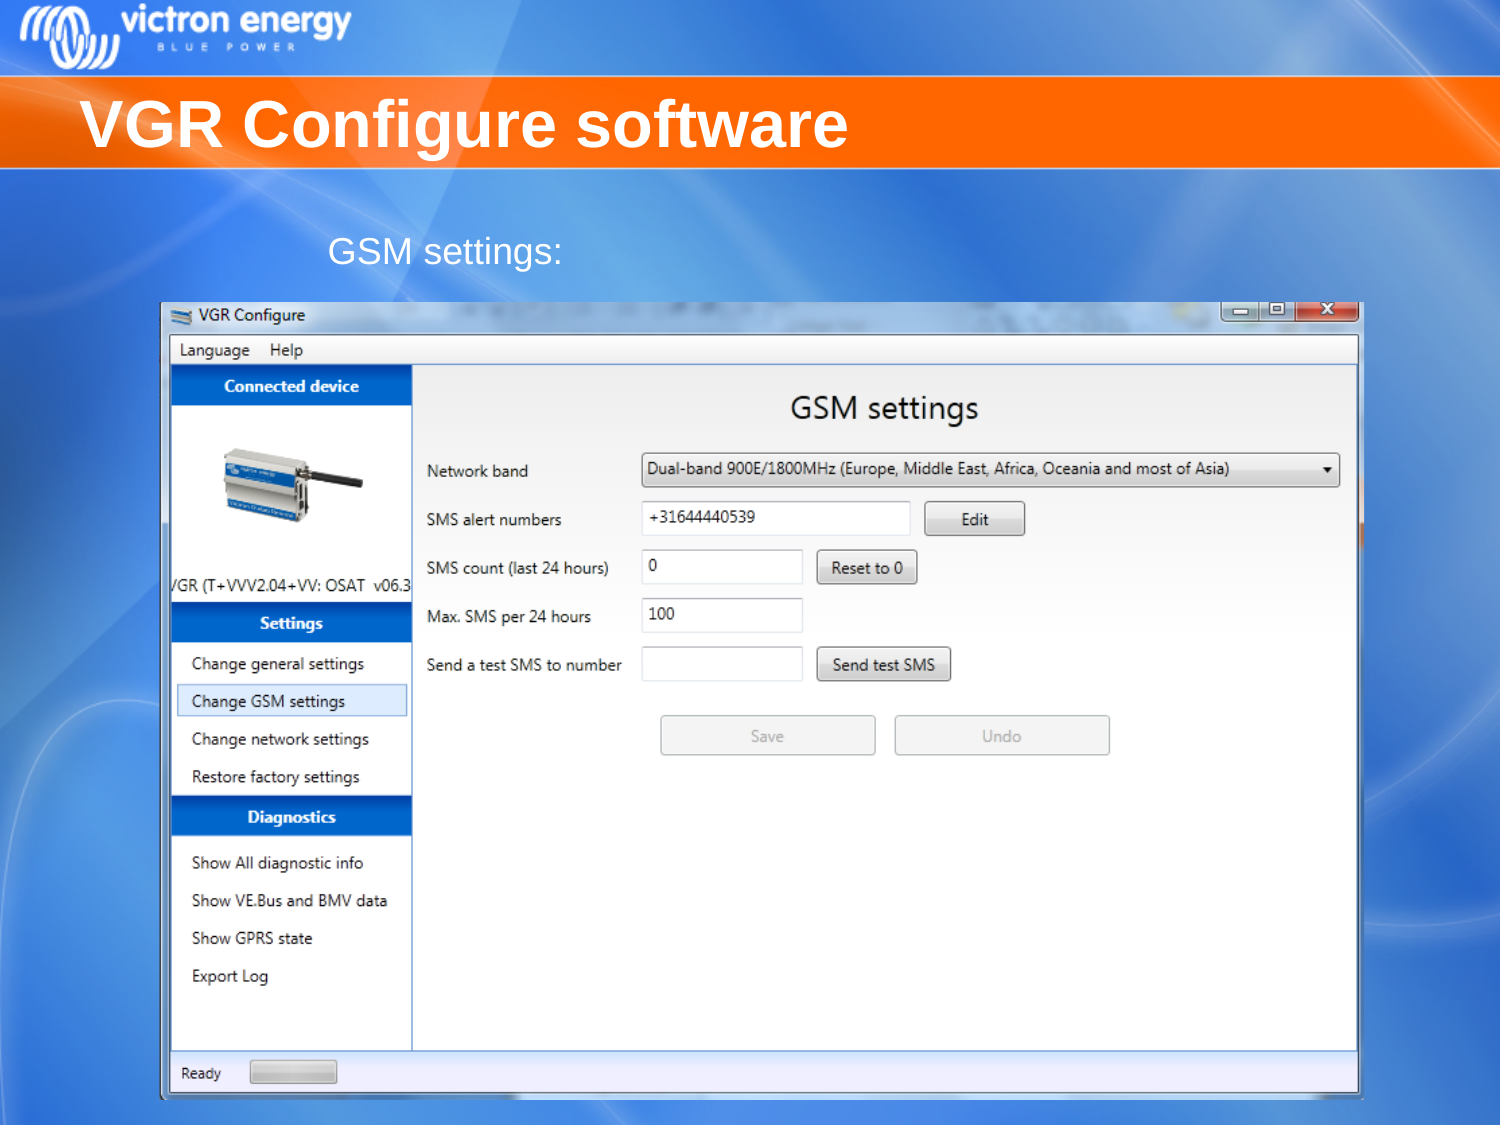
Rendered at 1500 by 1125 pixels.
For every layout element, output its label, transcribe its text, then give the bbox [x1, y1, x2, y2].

text_box GSM settings: [312, 219, 1211, 280]
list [159, 302, 1365, 1100]
title VGR Configure software [64, 42, 1465, 200]
picture [0, 0, 1500, 1125]
